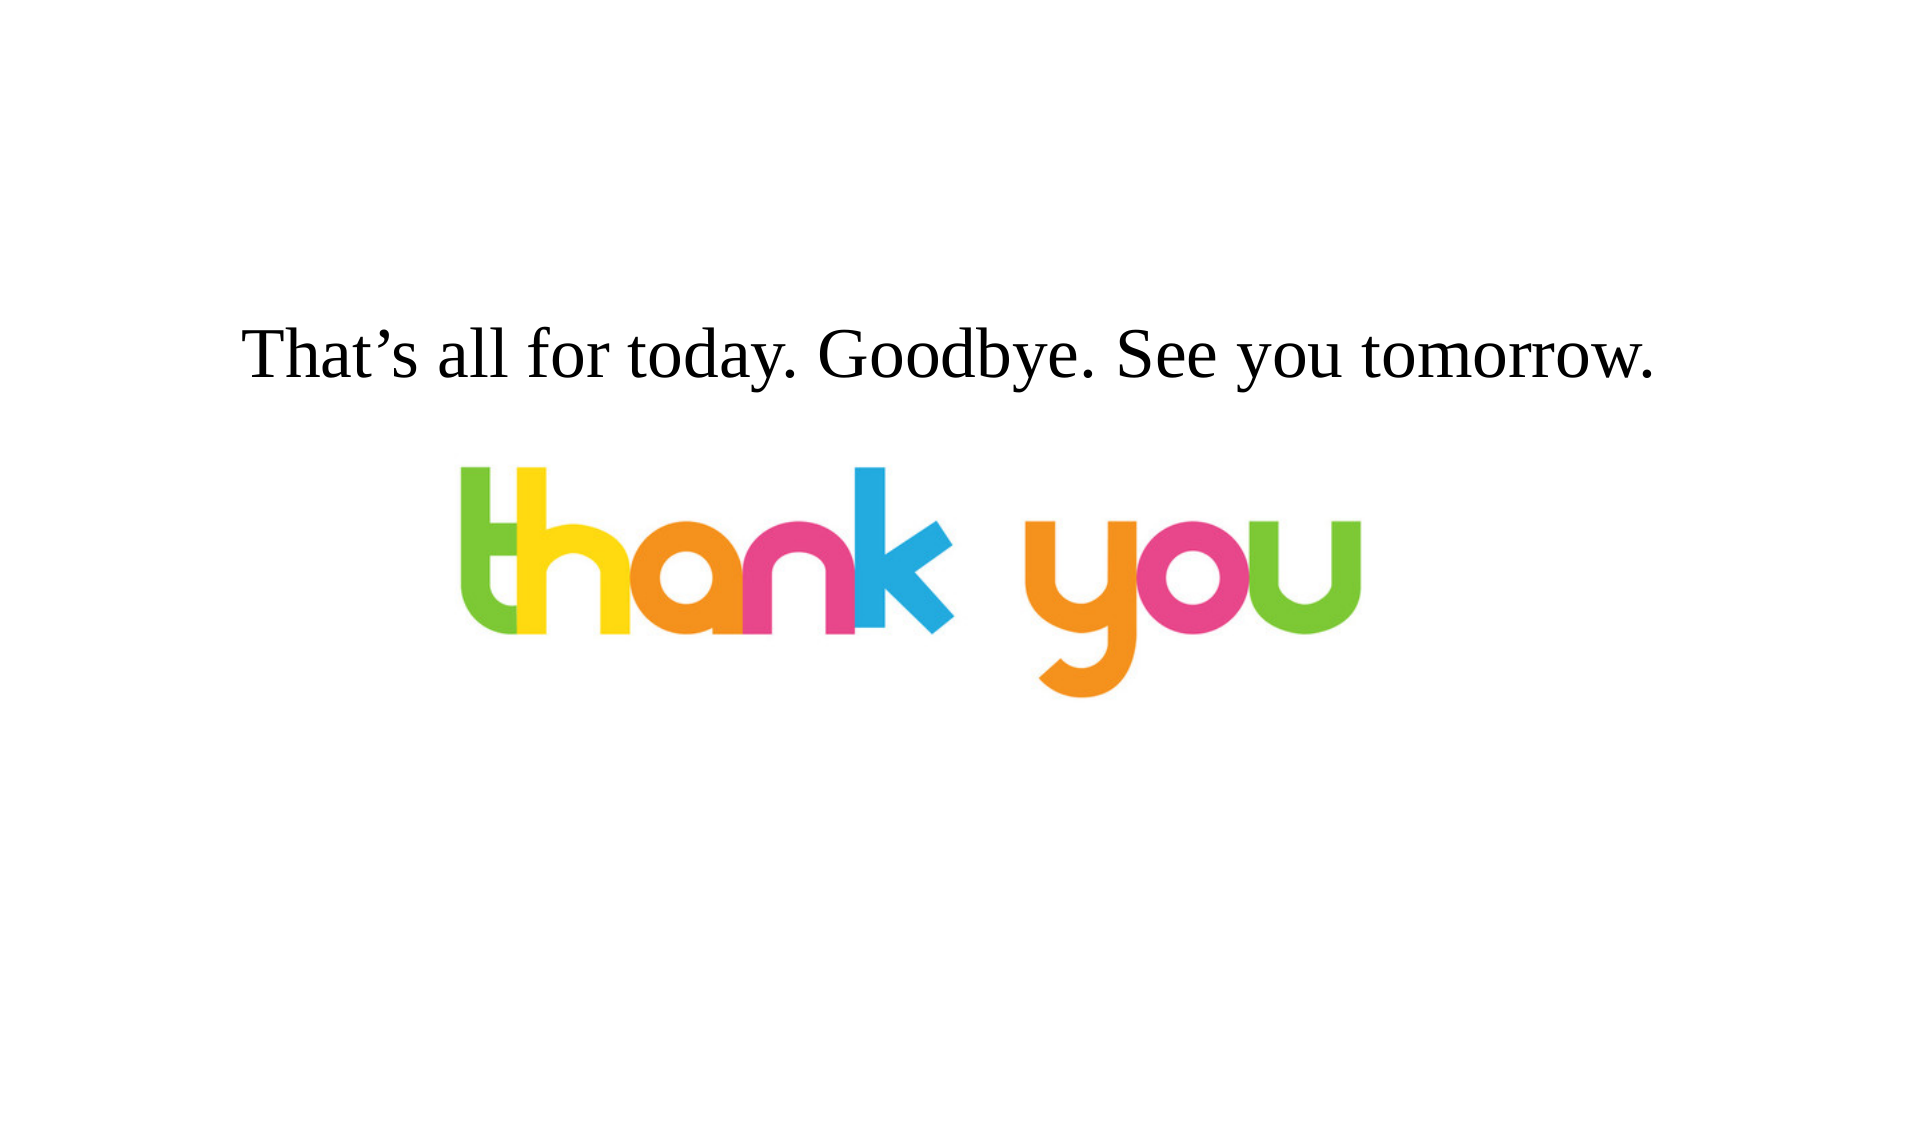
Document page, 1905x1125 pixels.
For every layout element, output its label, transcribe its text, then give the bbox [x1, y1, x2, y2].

text_box That’s all for today. Goodbye. See you tomorrow. [226, 298, 1846, 399]
picture [444, 422, 1378, 743]
